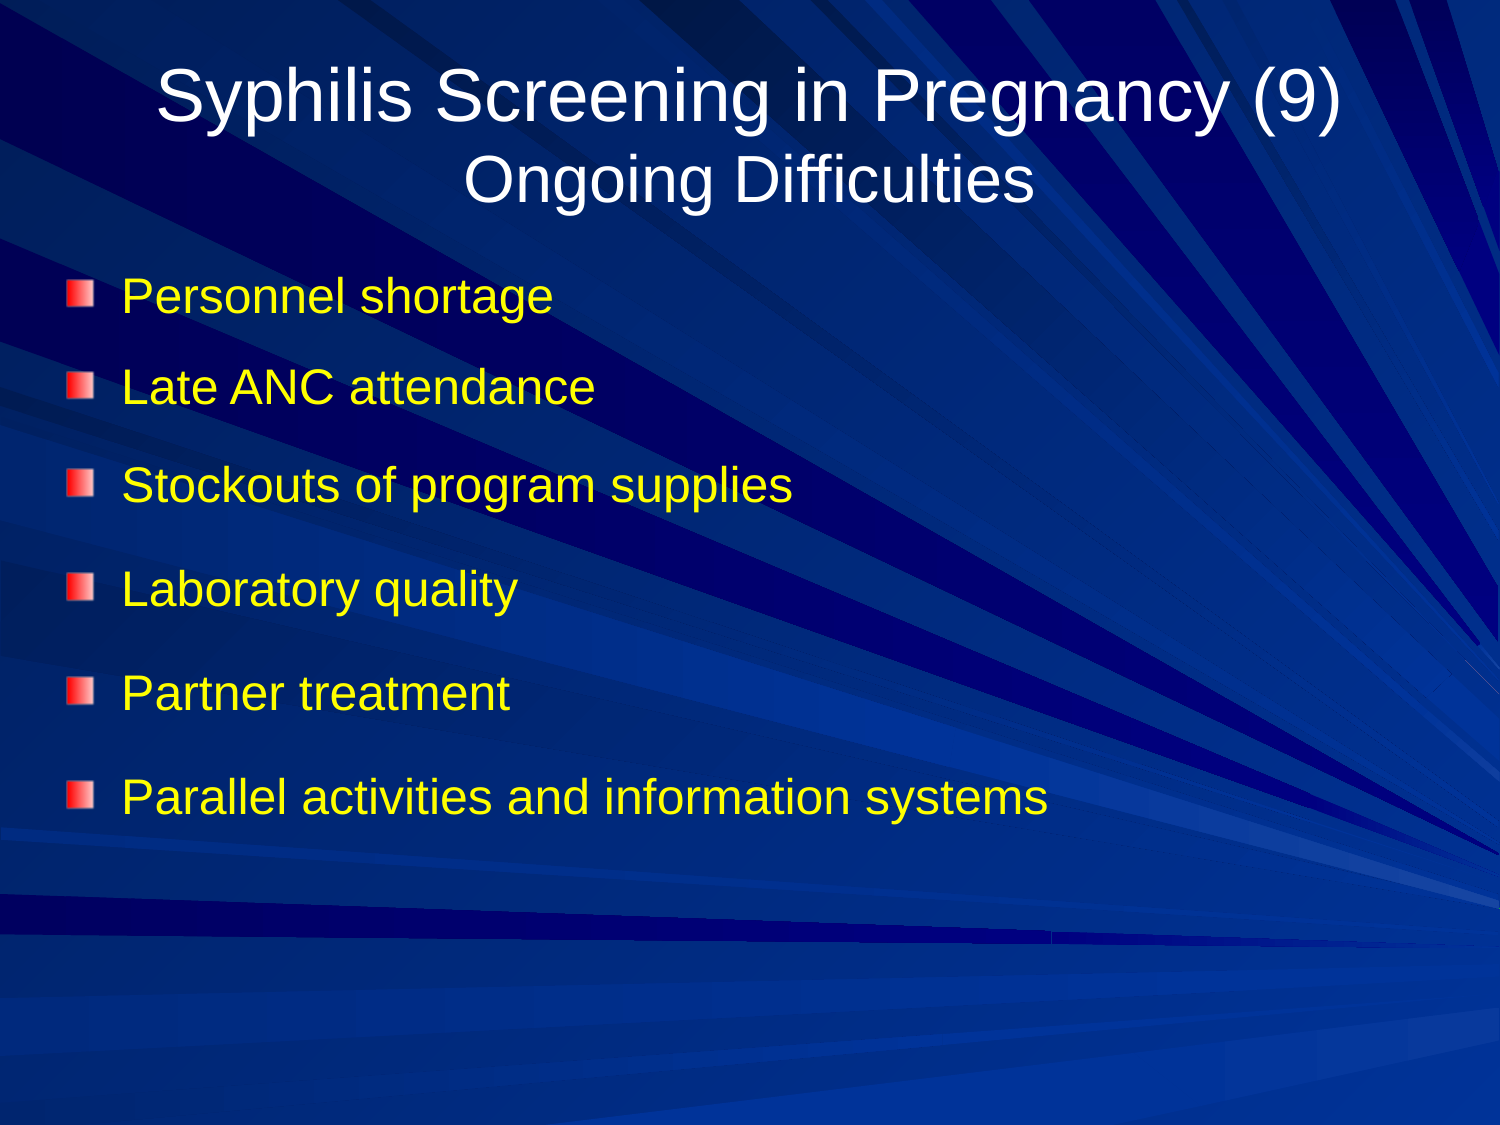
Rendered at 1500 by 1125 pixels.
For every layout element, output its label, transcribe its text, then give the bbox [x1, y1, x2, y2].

picture [65, 779, 97, 812]
picture [65, 467, 97, 500]
picture [65, 370, 97, 402]
picture [65, 278, 97, 310]
list Personnel shortage Late ANC attendance Stockouts of program supplies Laboratory quality Partner treatment Parallel activities and information systems [49, 262, 1476, 1088]
title Syphilis Screening in Pregnancy (9) Ongoing Difficulties [112, 37, 1388, 226]
picture [65, 571, 97, 604]
picture [65, 675, 97, 708]
